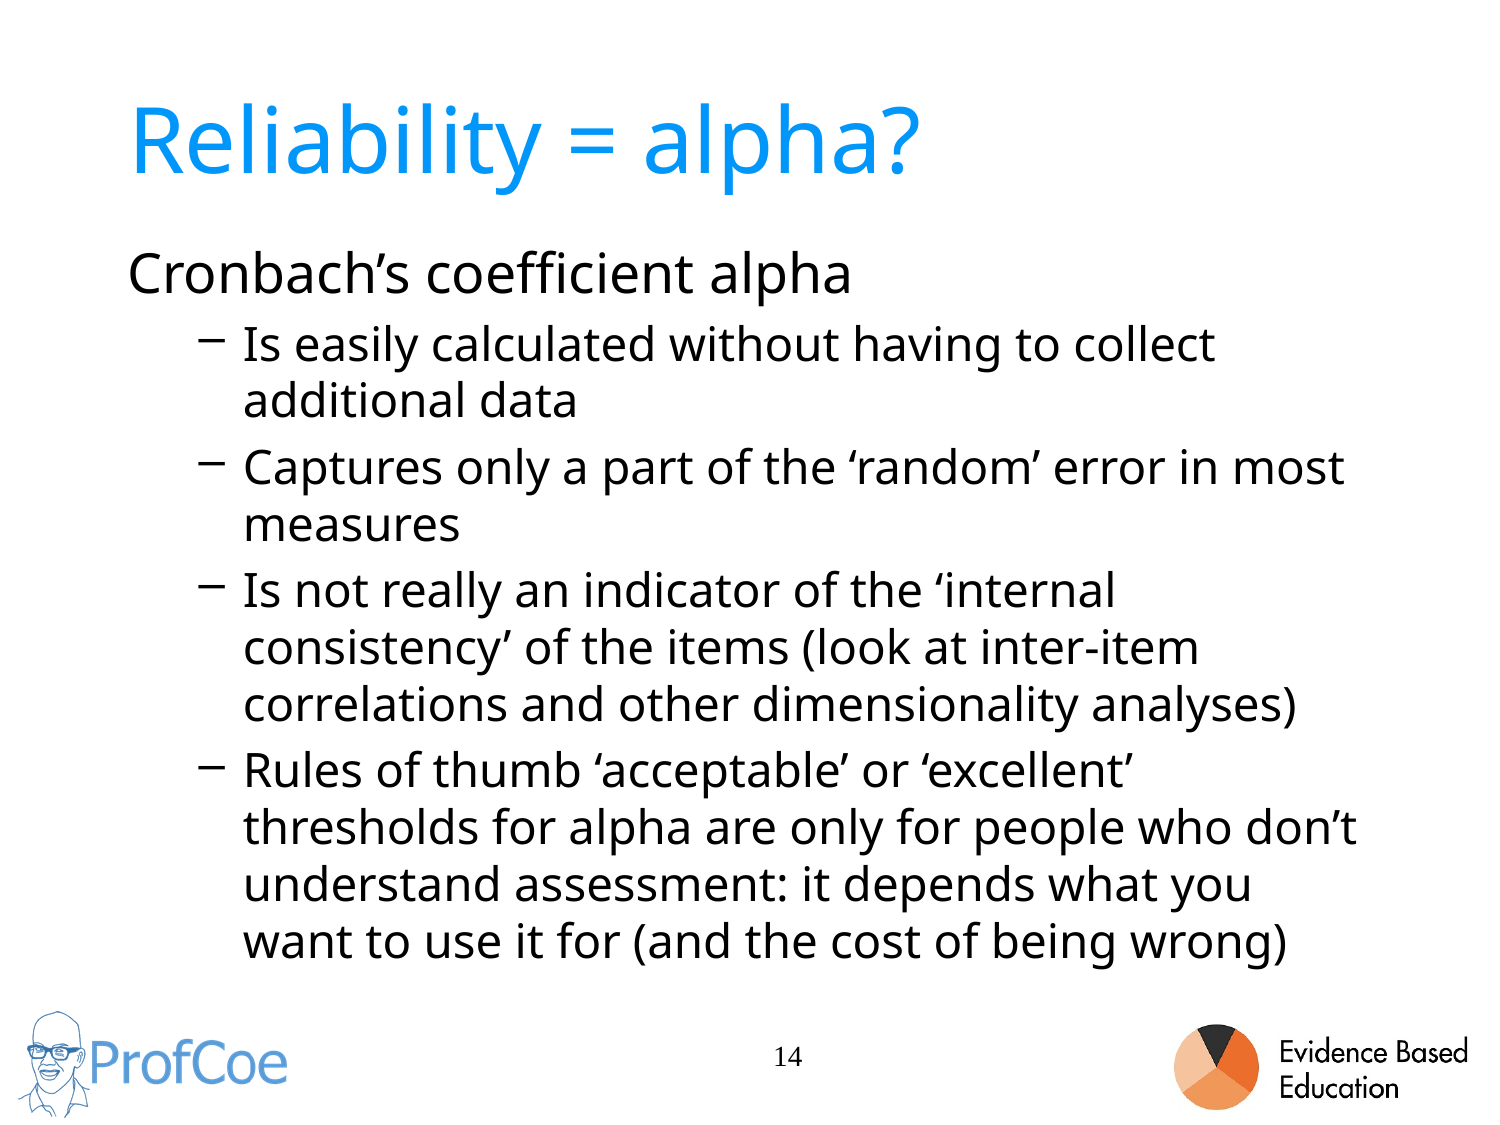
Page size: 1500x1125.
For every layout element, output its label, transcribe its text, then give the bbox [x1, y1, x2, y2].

title Reliability = alpha? [113, 42, 1389, 231]
slide_number 14 [631, 1029, 944, 1100]
list Cronbach’s coefficient alpha Is easily calculated without having to collect additional data Captures only a part of the ‘random’ error in most measures Is not really an indicator of the ‘internal consistency’ of the items (look at inter-item correlations and other dimensionality analyses) Rules of thumb ‘acceptable’ or ‘excellent’ thresholds for alpha are only for people who don’t understand assessment: it depends what you want to use it for (and the cost of being wrong) [112, 230, 1388, 1000]
picture [17, 1008, 290, 1120]
picture [1156, 1008, 1500, 1125]
